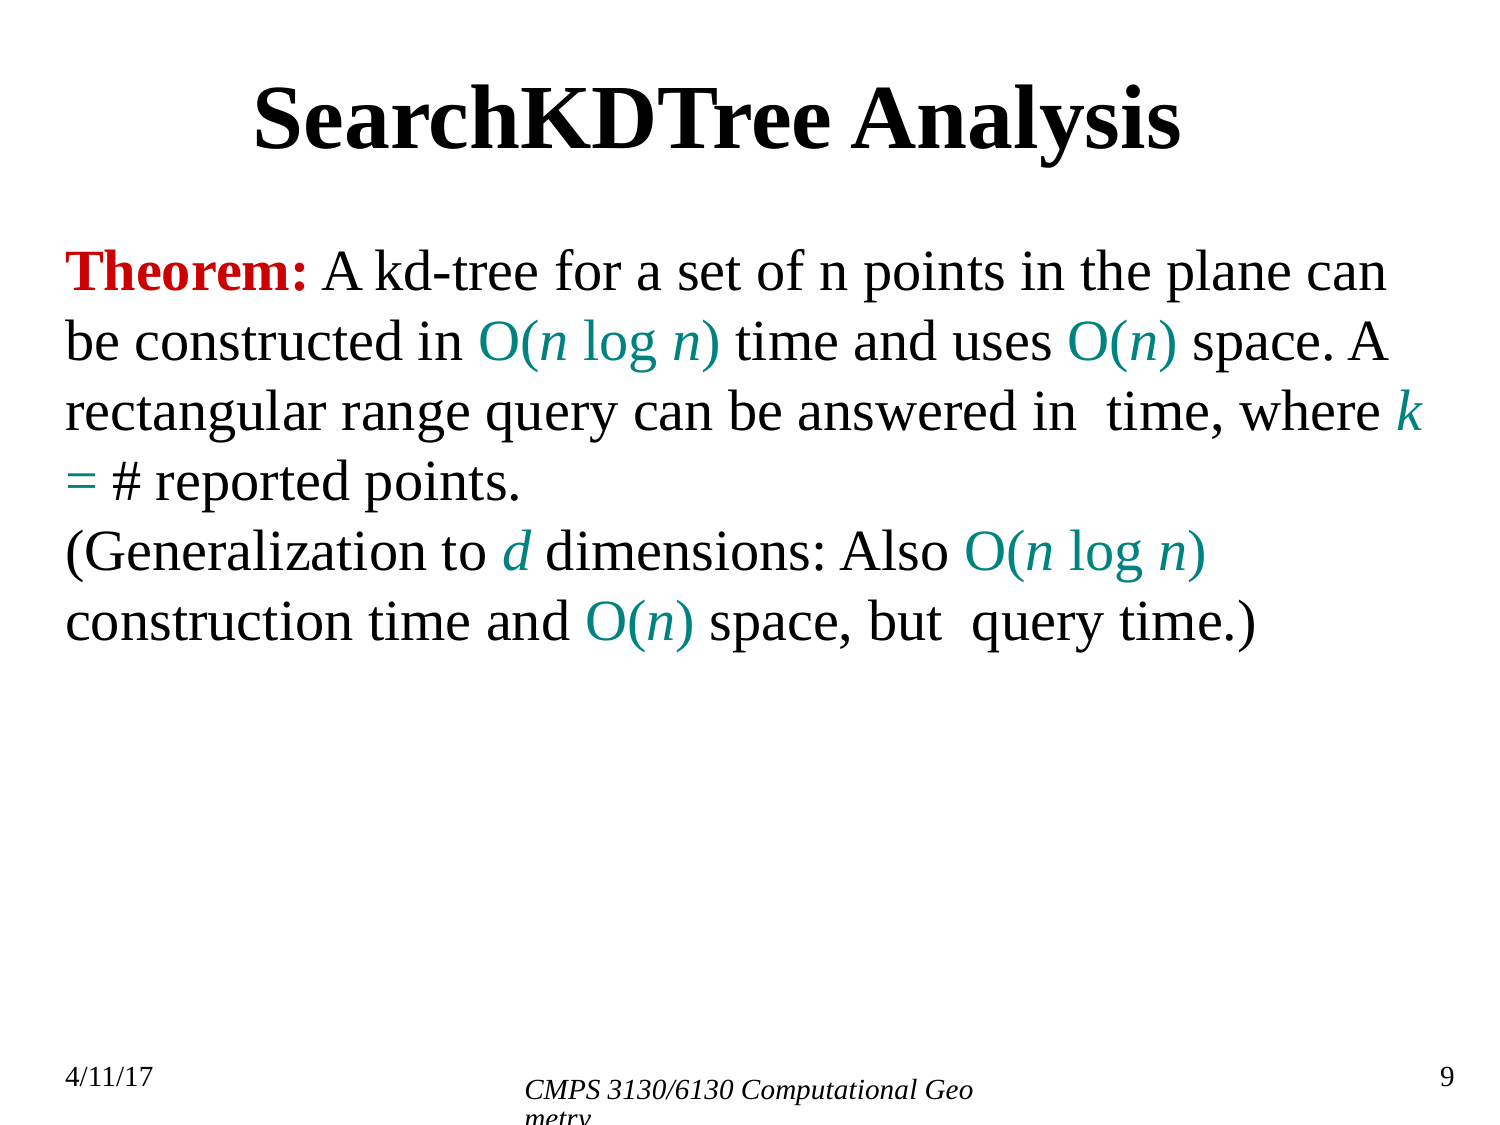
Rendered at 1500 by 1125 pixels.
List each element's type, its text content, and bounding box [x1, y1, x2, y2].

footer CMPS 3130/6130 Computational Geometry [509, 1062, 991, 1114]
title SearchKDTree Analysis [237, 24, 1476, 213]
